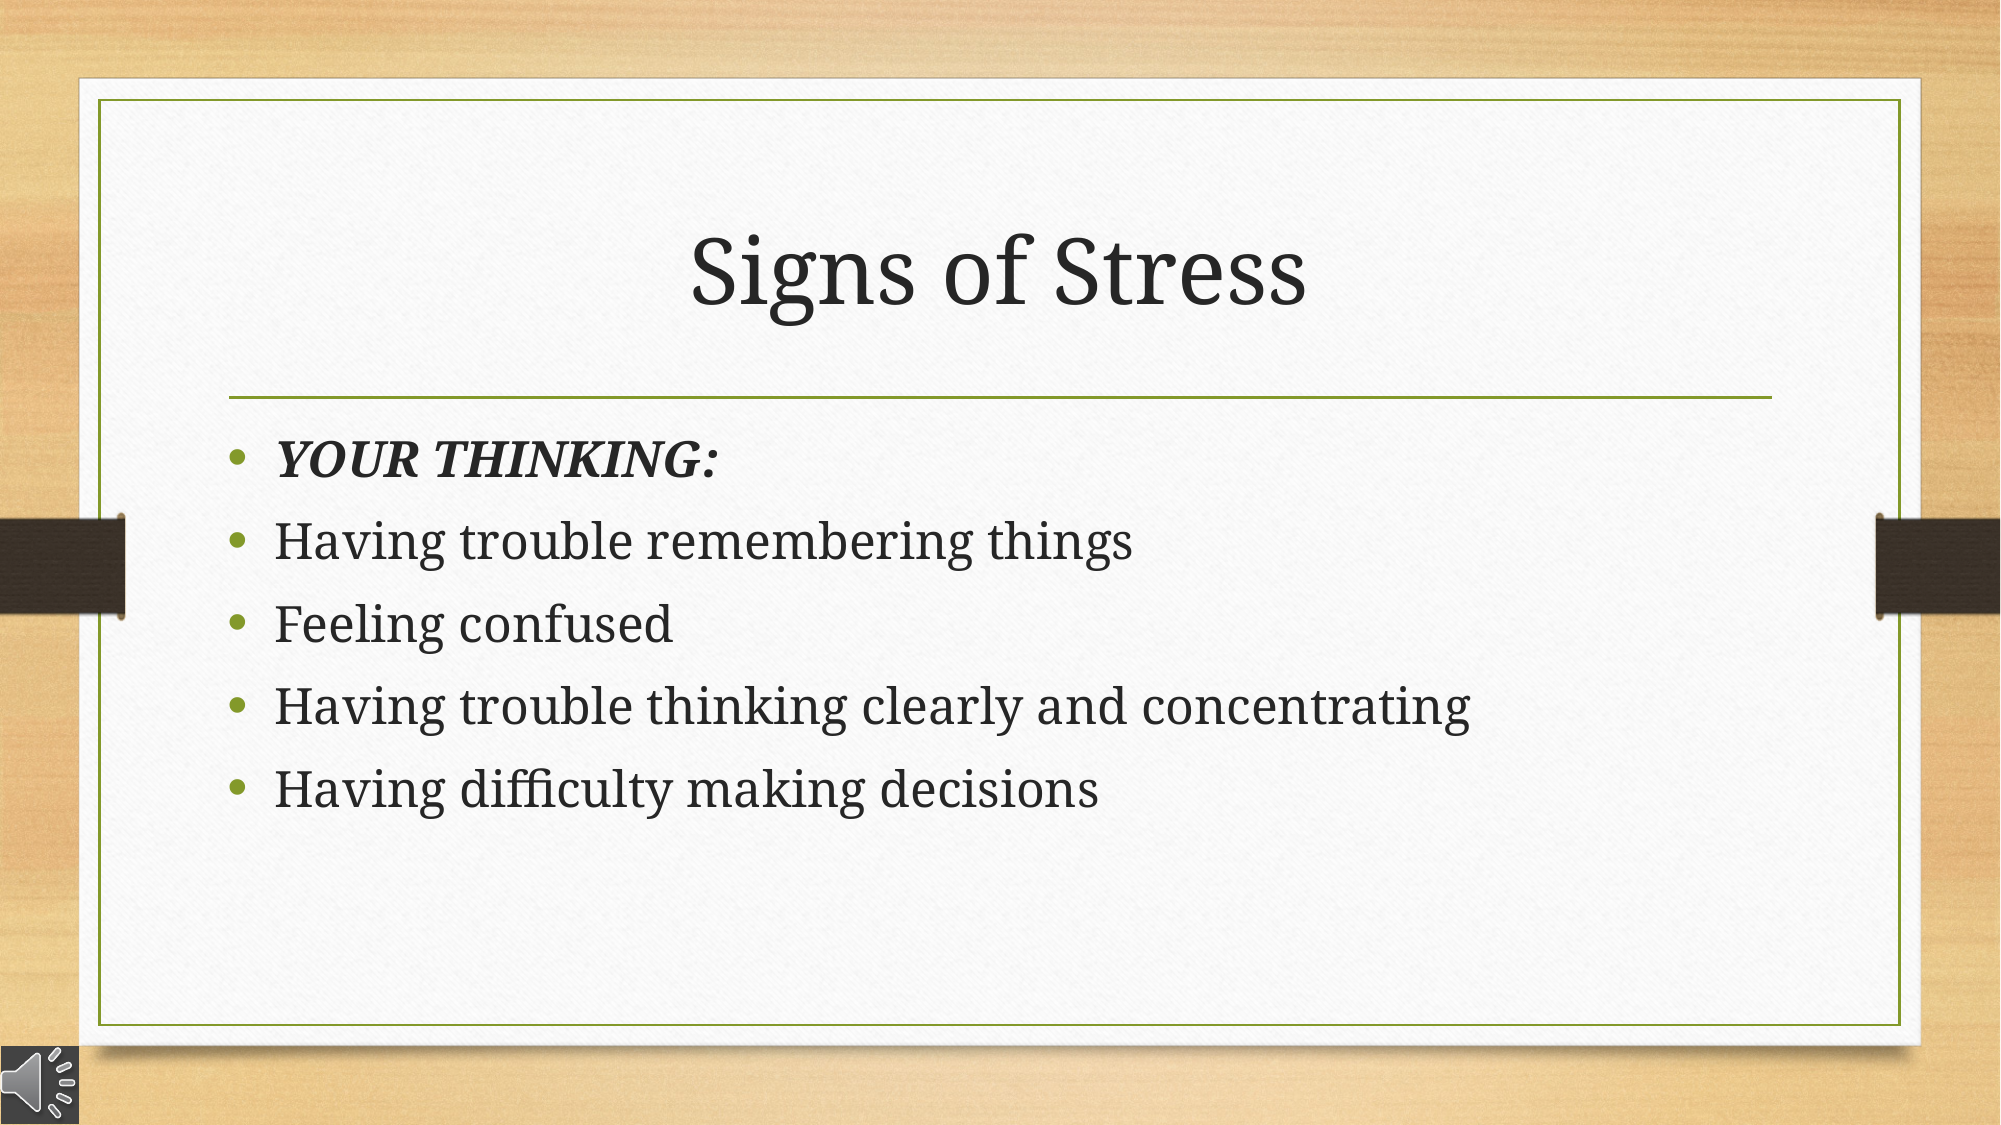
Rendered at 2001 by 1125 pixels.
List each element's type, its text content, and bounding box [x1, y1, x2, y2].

list YOUR THINKING: Having trouble remembering things Feeling confused Having trouble thinking clearly and concentrating Having difficulty making decisions [212, 419, 1788, 964]
title Signs of Stress [212, 161, 1788, 375]
picture [0, 0, 2001, 1125]
